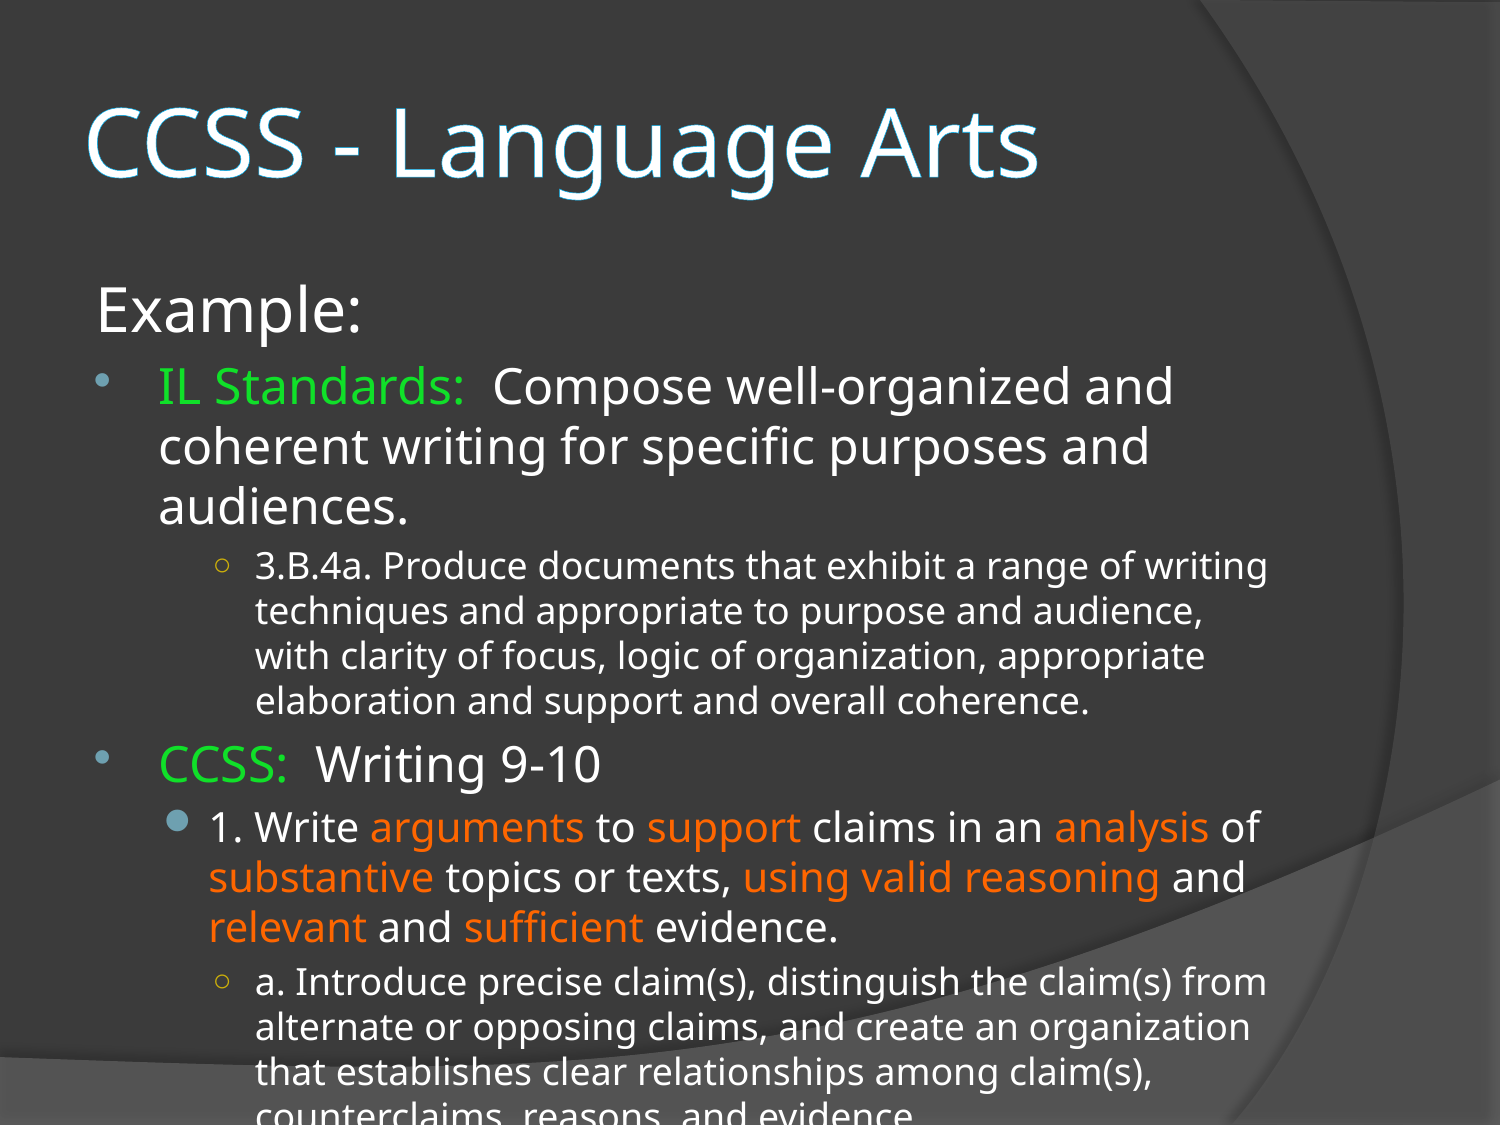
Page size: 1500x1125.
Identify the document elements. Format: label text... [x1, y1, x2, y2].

list Example: IL Standards: Compose well-organized and coherent writing for specific purposes and audiences. 3.B.4a. Produce documents that exhibit a range of writing techniques and appropriate to purpose and audience, with clarity of focus, logic of organization, appropriate elaboration and support and overall coherence. CCSS: Writing 9-10 1. Write arguments to support claims in an analysis of substantive topics or texts, using valid reasoning and relevant and sufficient evidence. a. Introduce precise claim(s), distinguish the claim(s) from alternate or opposing claims, and create an organization that establishes clear relationships among claim(s), counterclaims, reasons, and evidence. [75, 262, 1300, 1125]
title CCSS - Language Arts [75, 45, 1300, 233]
